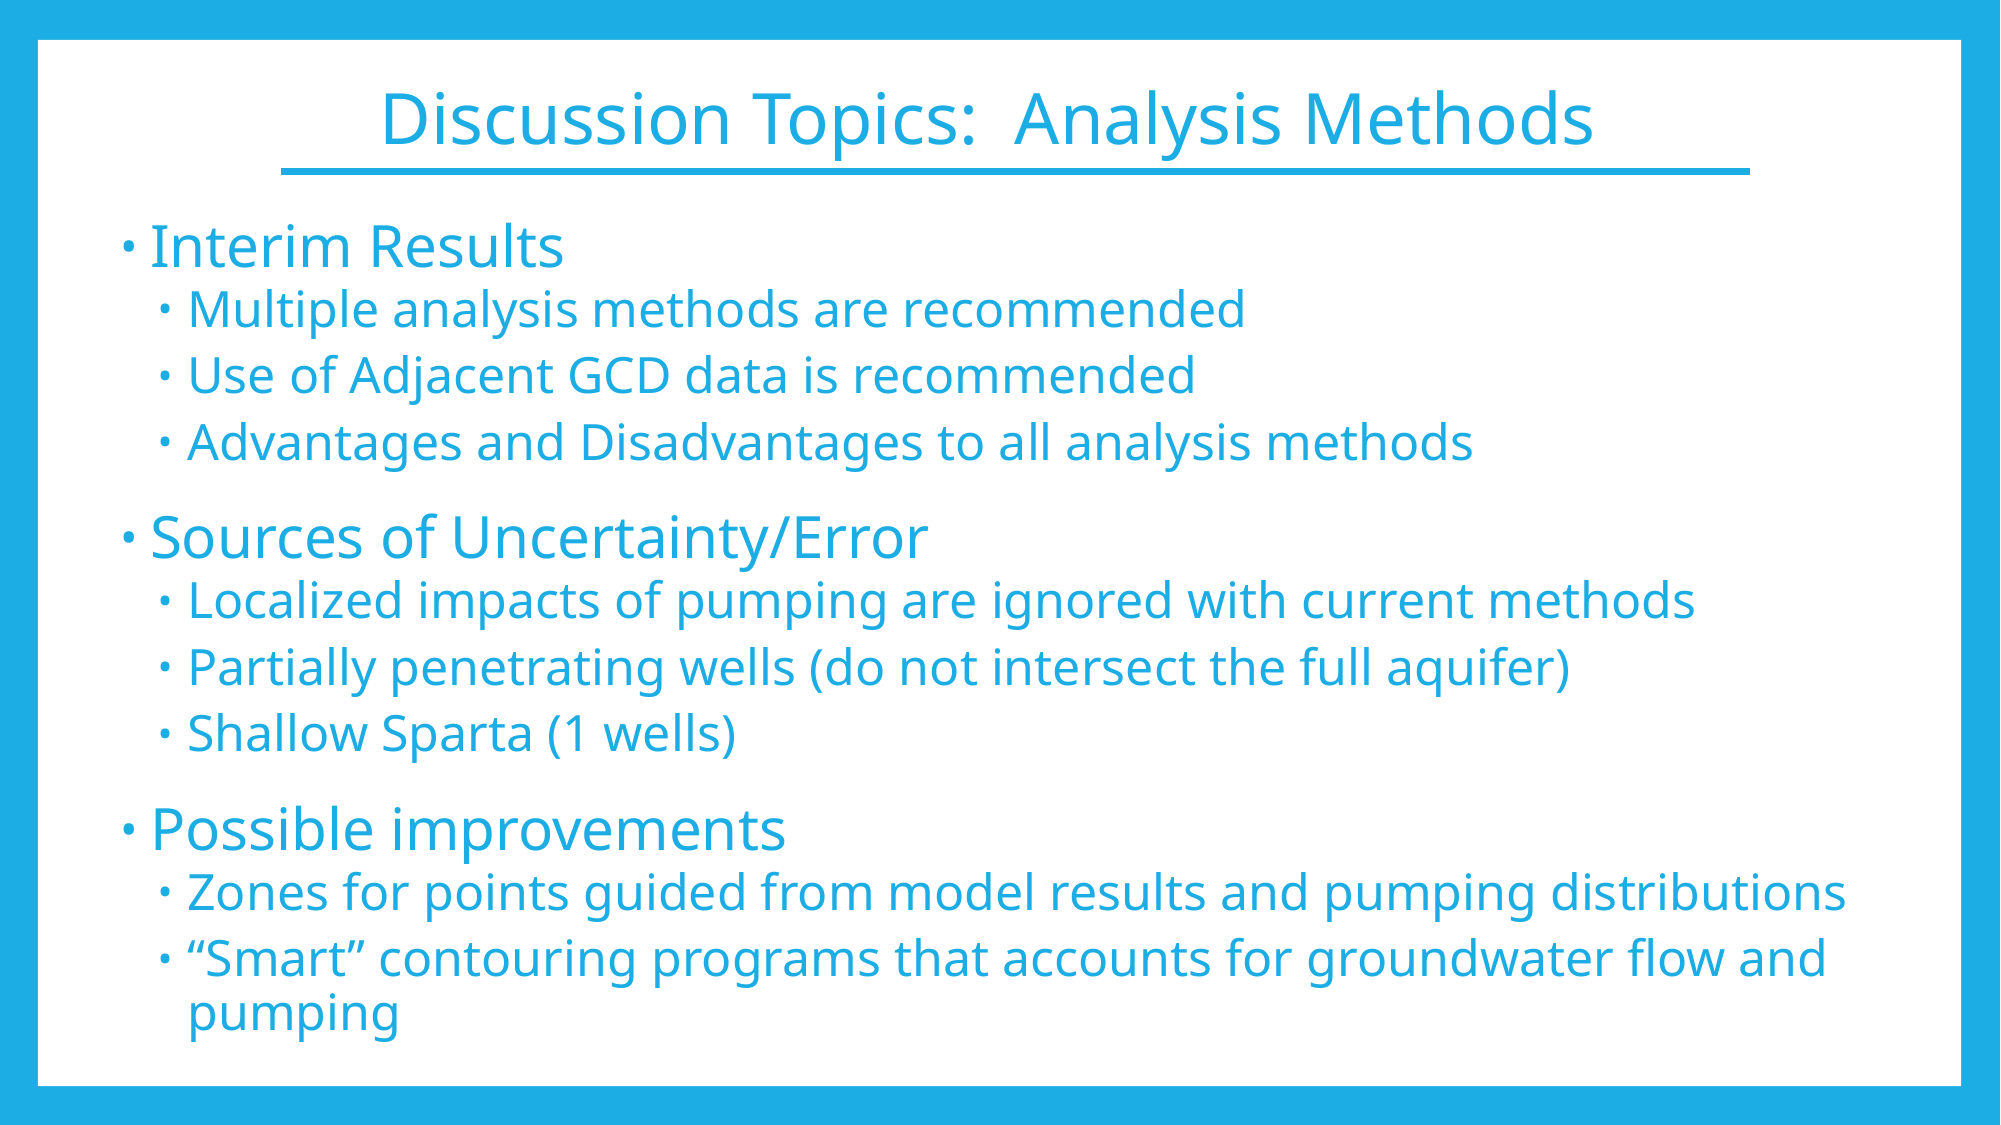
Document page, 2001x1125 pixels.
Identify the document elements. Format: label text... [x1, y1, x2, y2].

list Interim Results Multiple analysis methods are recommended Use of Adjacent GCD data is recommended Advantages and Disadvantages to all analysis methods Sources of Uncertainty/Error Localized impacts of pumping are ignored with current methods Partially penetrating wells (do not intersect the full aquifer) Shallow Sparta (1 wells) Possible improvements Zones for points guided from model results and pumping distributions “Smart” contouring programs that accounts for groundwater flow and pumping [97, 209, 1899, 1059]
title Discussion Topics: Analysis Methods [187, 57, 1808, 185]
